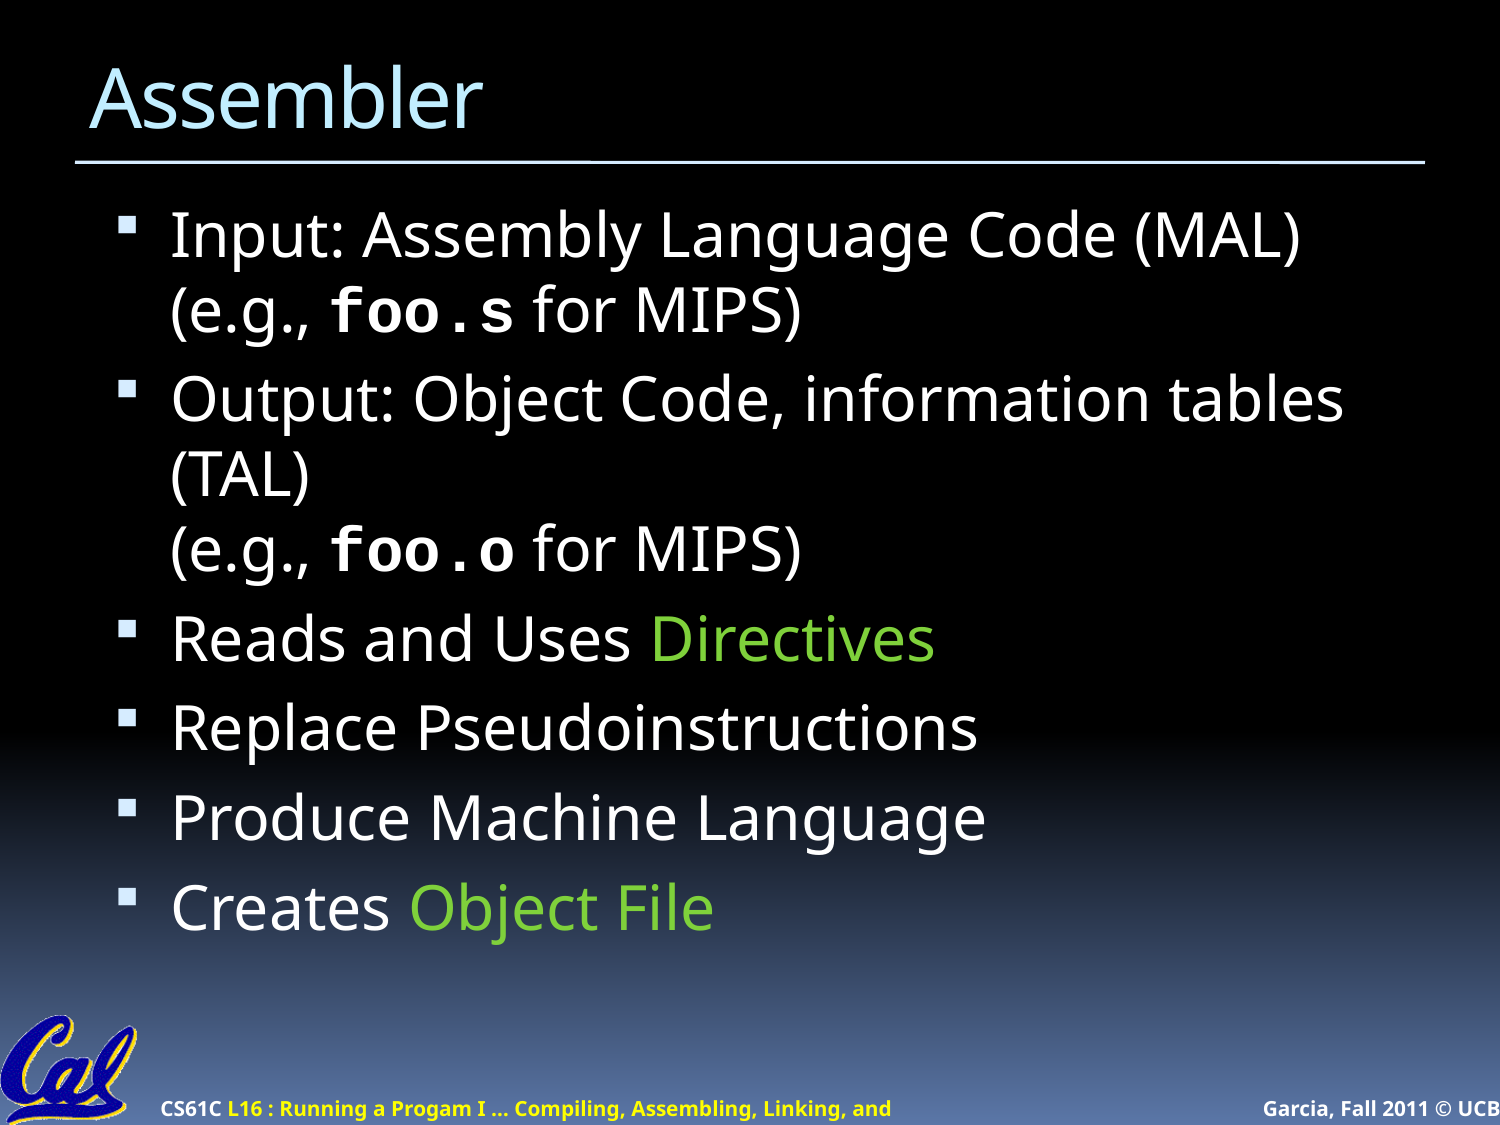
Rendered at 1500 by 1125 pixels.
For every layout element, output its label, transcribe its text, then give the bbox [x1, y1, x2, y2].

title Assembler [75, 37, 1425, 163]
list Input: Assembly Language Code (MAL) (e.g., foo.s for MIPS) Output: Object Code, information tables (TAL) (e.g., foo.o for MIPS) Reads and Uses Directives Replace Pseudoinstructions Produce Machine Language Creates Object File [87, 187, 1426, 936]
picture [0, 1015, 140, 1125]
